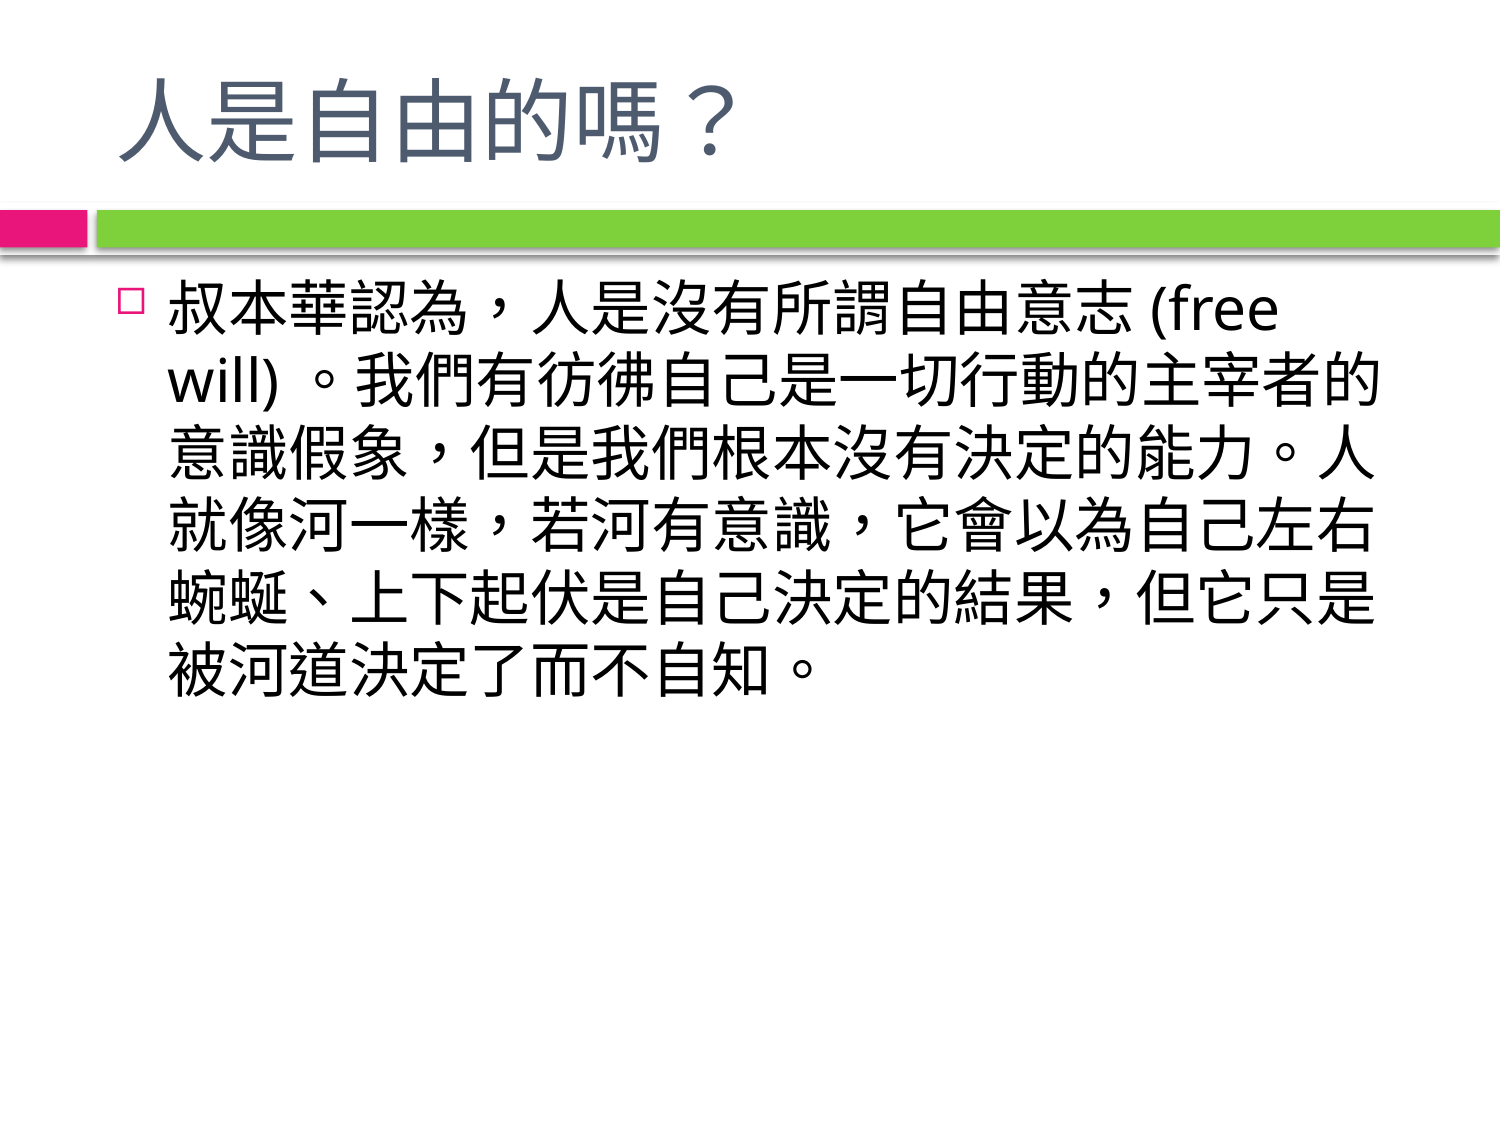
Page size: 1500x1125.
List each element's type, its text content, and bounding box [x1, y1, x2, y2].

title 人是自由的嗎？ [100, 37, 1438, 200]
list 叔本華認為，人是沒有所謂自由意志(free will)。我們有彷彿自己是一切行動的主宰者的意識假象，但是我們根本沒有決定的能力。人就像河一樣，若河有意識，它會以為自己左右蜿蜒、上下起伏是自己決定的結果，但它只是被河道決定了而不自知。 [100, 262, 1438, 1000]
